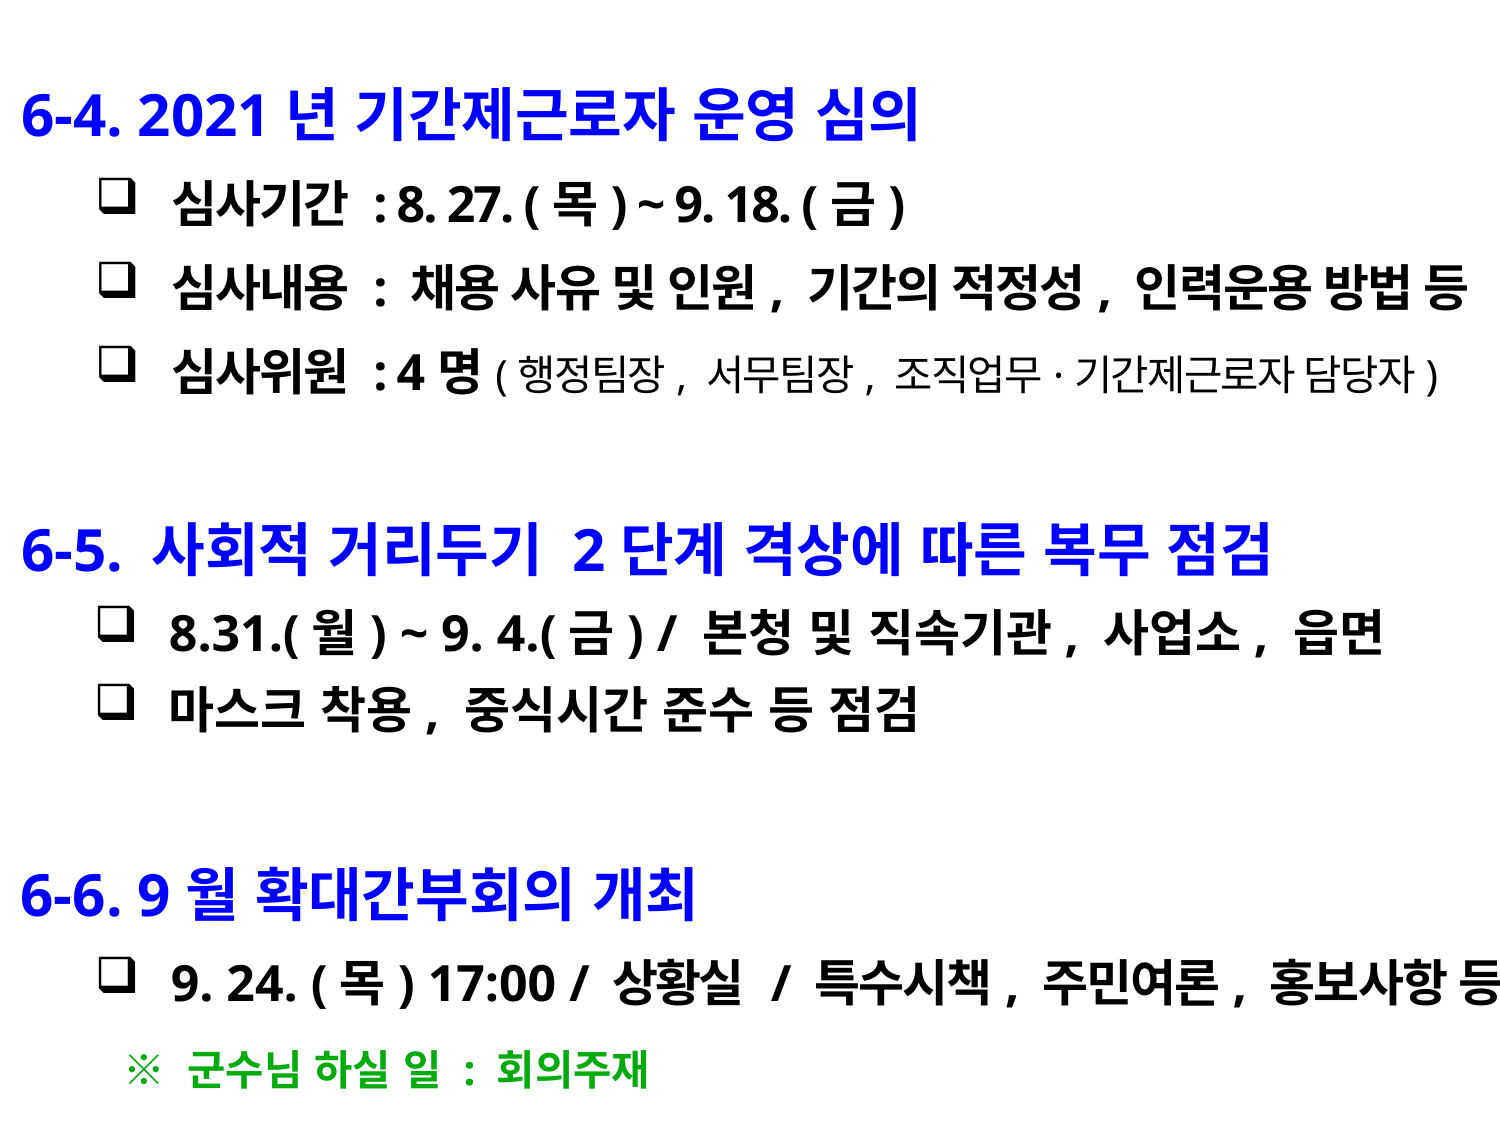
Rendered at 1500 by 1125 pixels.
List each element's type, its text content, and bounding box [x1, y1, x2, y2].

text_box 6-4. 2021년 기간제근로자 운영 심의 심사기간 : 8. 27. (목) ~ 9. 18. (금) 심사내용 : 채용 사유 및 인원, 기간의 적정성, 인력운용 방법 등 심사위원 : 4명(행정팀장, 서무팀장, 조직업무·기간제근로자 담당자) [5, 42, 1500, 504]
text_box 6-5. 사회적 거리두기 2단계 격상에 따른 복무 점검 8.31.(월) ~ 9. 4.(금) / 본청 및 직속기관, 사업소, 읍면 마스크 착용, 중식시간 준수 등 점검 [5, 491, 1461, 752]
text_box 6-6. 9월 확대간부회의 개최 9. 24. (목) 17:00 / 상황실 / 특수시책, 주민여론, 홍보사항 등 ※ 군수님 하실 일 : 회의주재 [5, 822, 1500, 1083]
